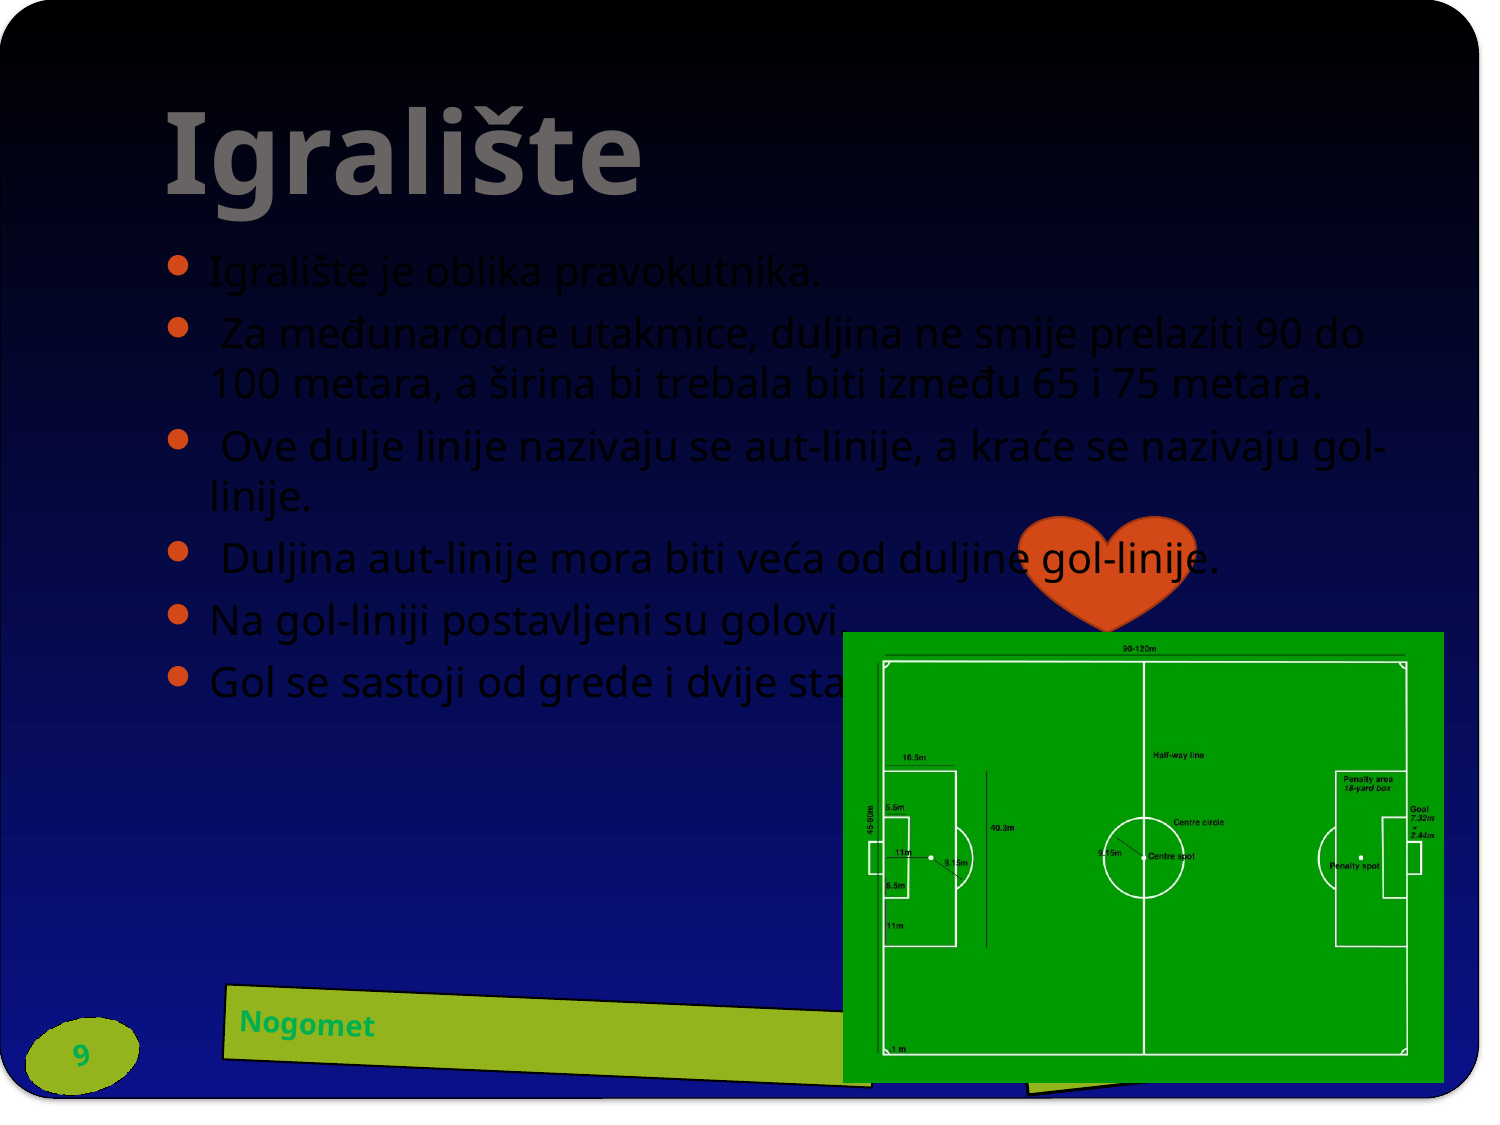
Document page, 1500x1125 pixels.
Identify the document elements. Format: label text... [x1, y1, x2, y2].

footer Nogomet [221, 983, 839, 1088]
title Igralište [150, 45, 1425, 233]
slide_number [1026, 1092, 1070, 1097]
slide_number 9 [24, 1017, 140, 1096]
list Igralište je oblika pravokutnika. Za međunarodne utakmice, duljina ne smije prelaziti 90 do 100 metara, a širina bi trebala biti između 65 i 75 metara. Ove dulje linije nazivaju se aut-linije, a kraće se nazivaju gol-linije. Duljina aut-linije mora biti veća od duljine gol-linije. Na gol-liniji postavljeni su golovi. Gol se sastoji od grede i dvije stative. [150, 237, 1425, 988]
picture [843, 632, 1444, 1083]
